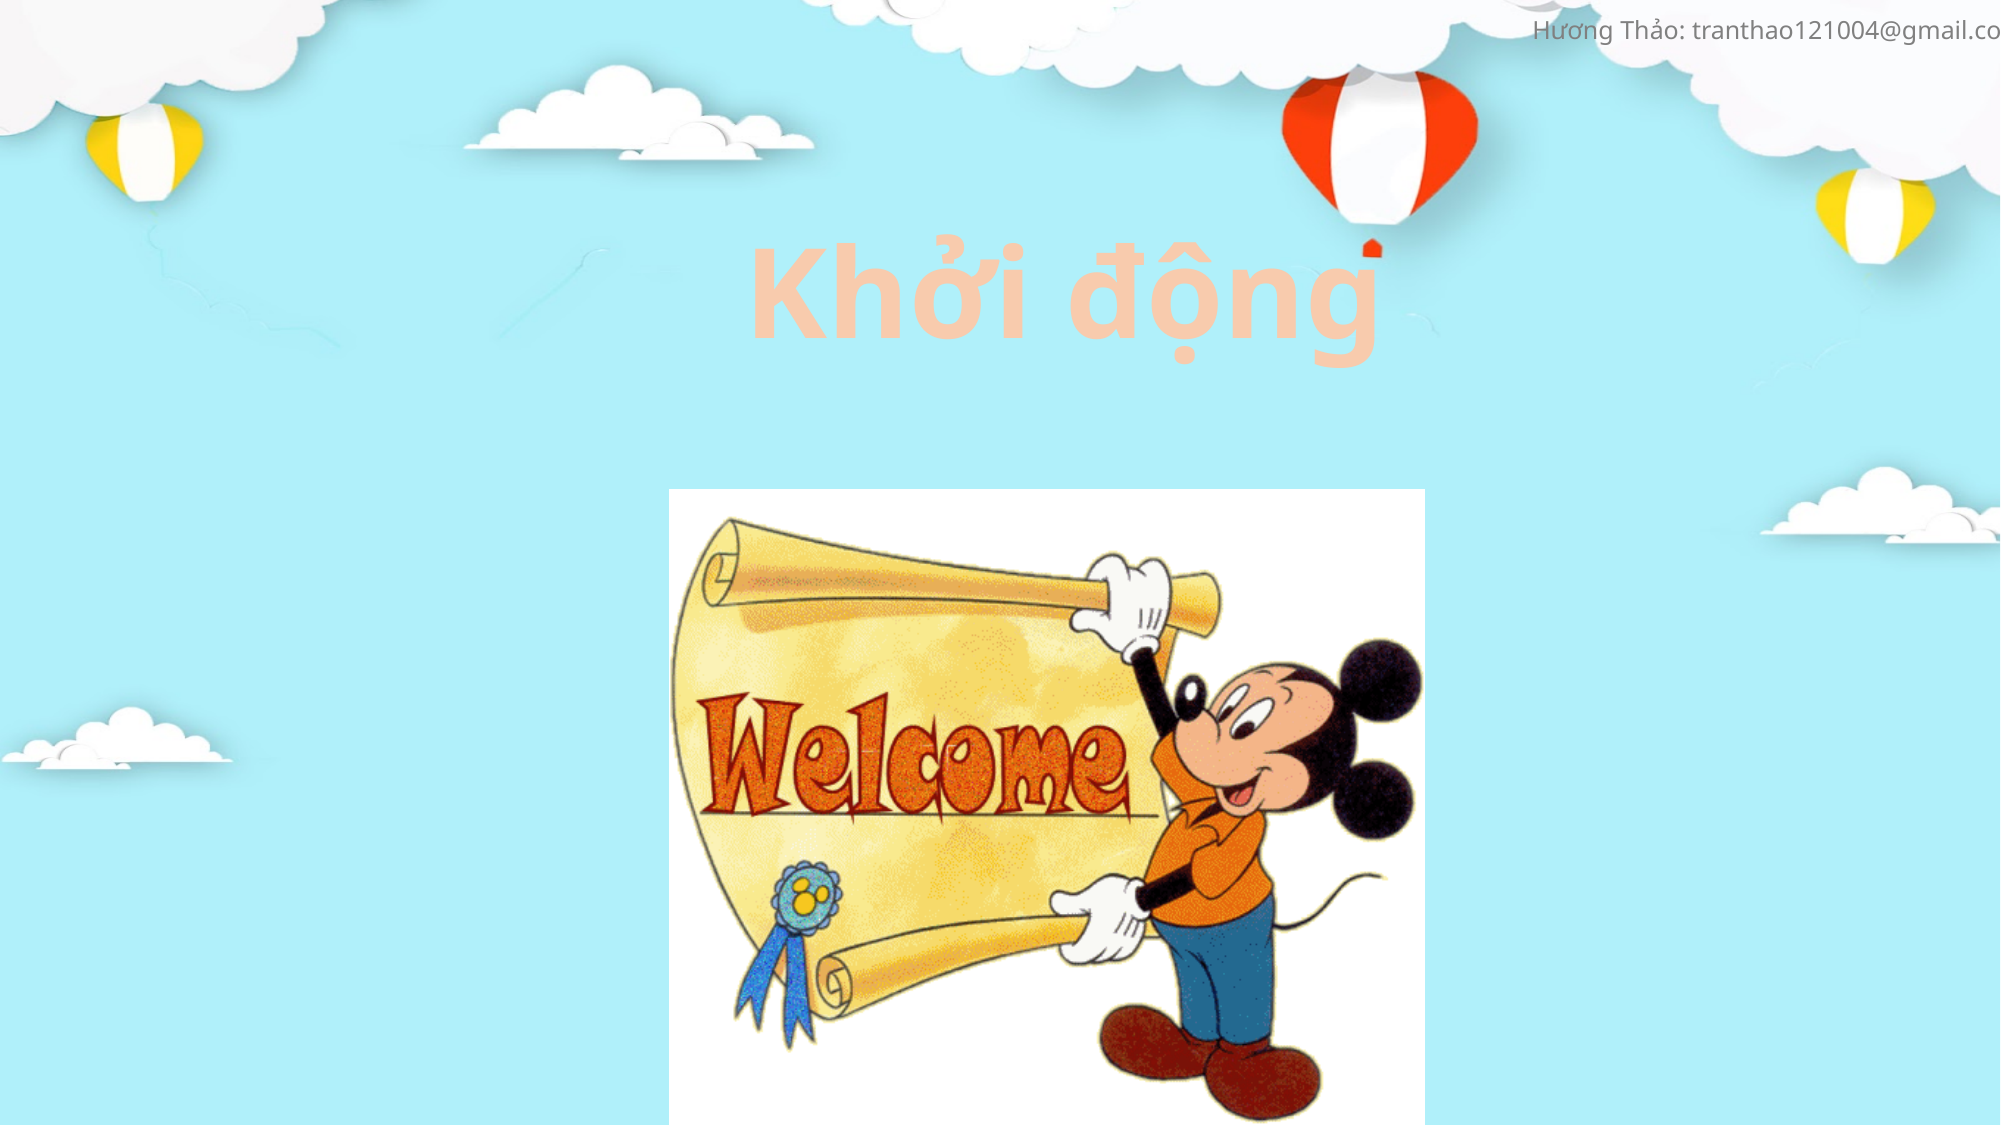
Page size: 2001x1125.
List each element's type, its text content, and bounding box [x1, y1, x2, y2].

picture [0, 0, 2001, 1125]
text_box Khởi động [251, 206, 1879, 371]
